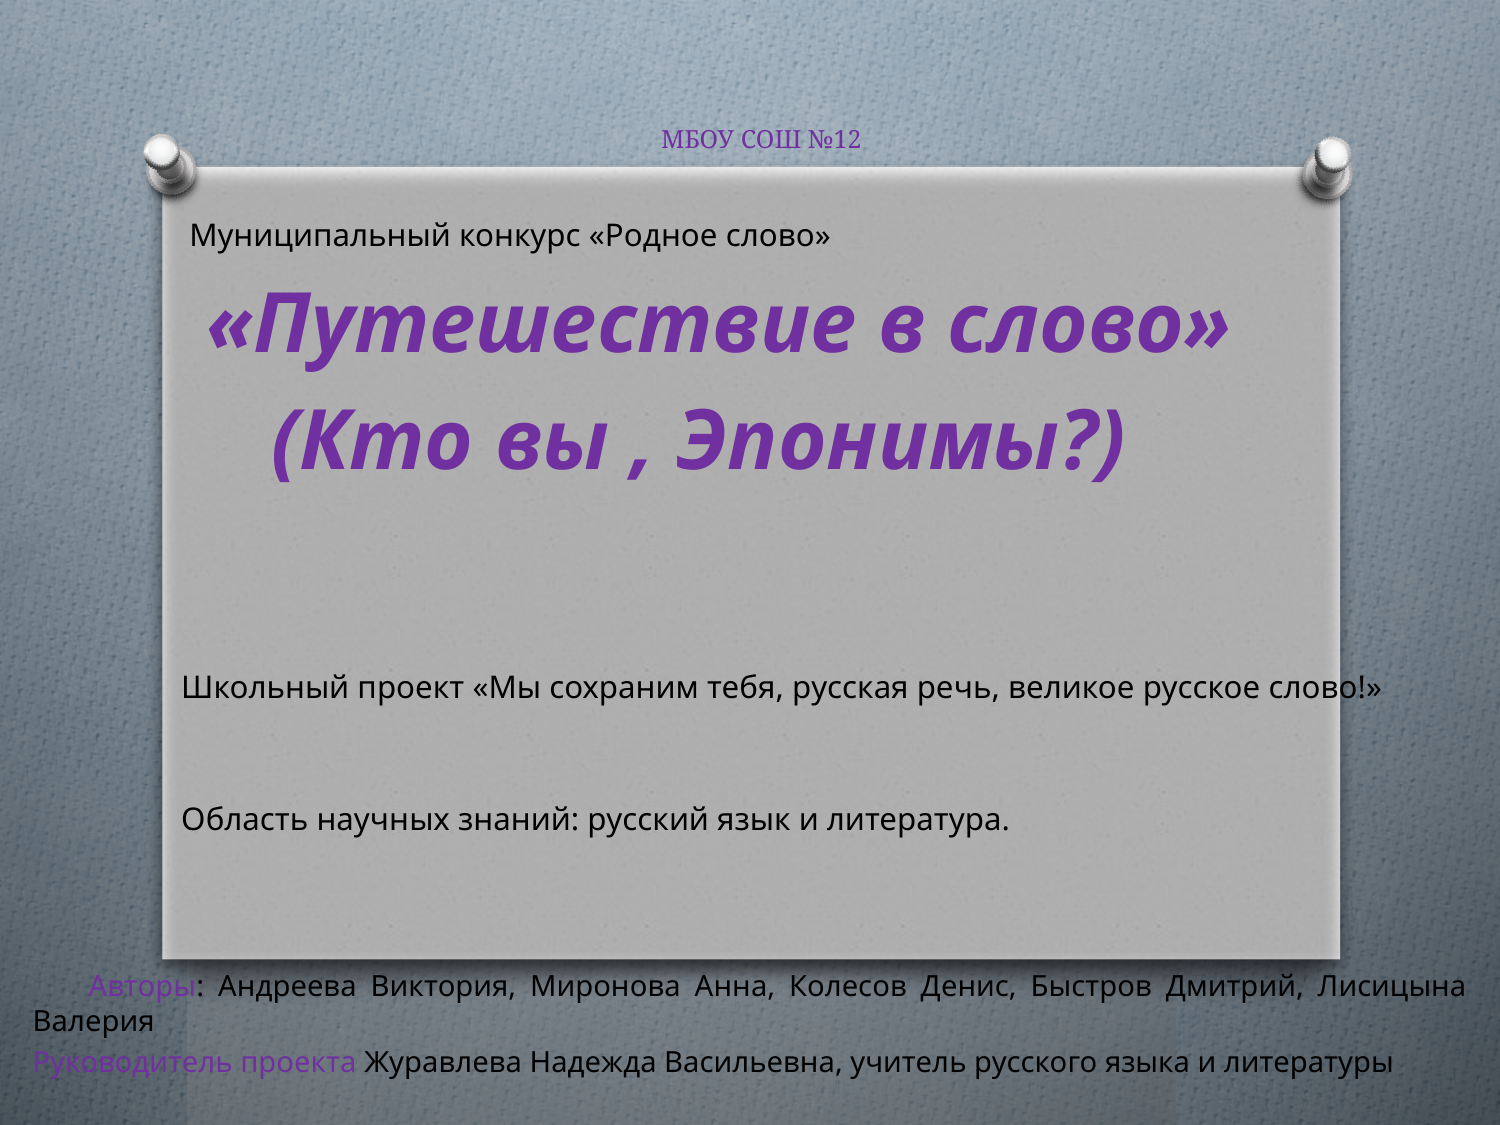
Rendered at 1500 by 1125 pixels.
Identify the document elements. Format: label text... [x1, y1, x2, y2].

subtitle Муниципальный конкурс «Родное слово» «Путешествие в слово» (Кто вы , Эпонимы?) Школьный проект «Мы сохраним тебя, русская речь, великое русское слово!» Область научных знаний: русский язык и литература. Авторы: Андреева Виктория, Миронова Анна, Колесов Денис, Быстров Дмитрий, Лисицына Валерия Руководитель проекта Журавлева Надежда Васильевна, учитель русского языка и литературы [17, 208, 1483, 1125]
picture [112, 161, 225, 208]
title МБОУ СОШ №12 [123, 30, 1399, 161]
picture [1280, 161, 1396, 208]
